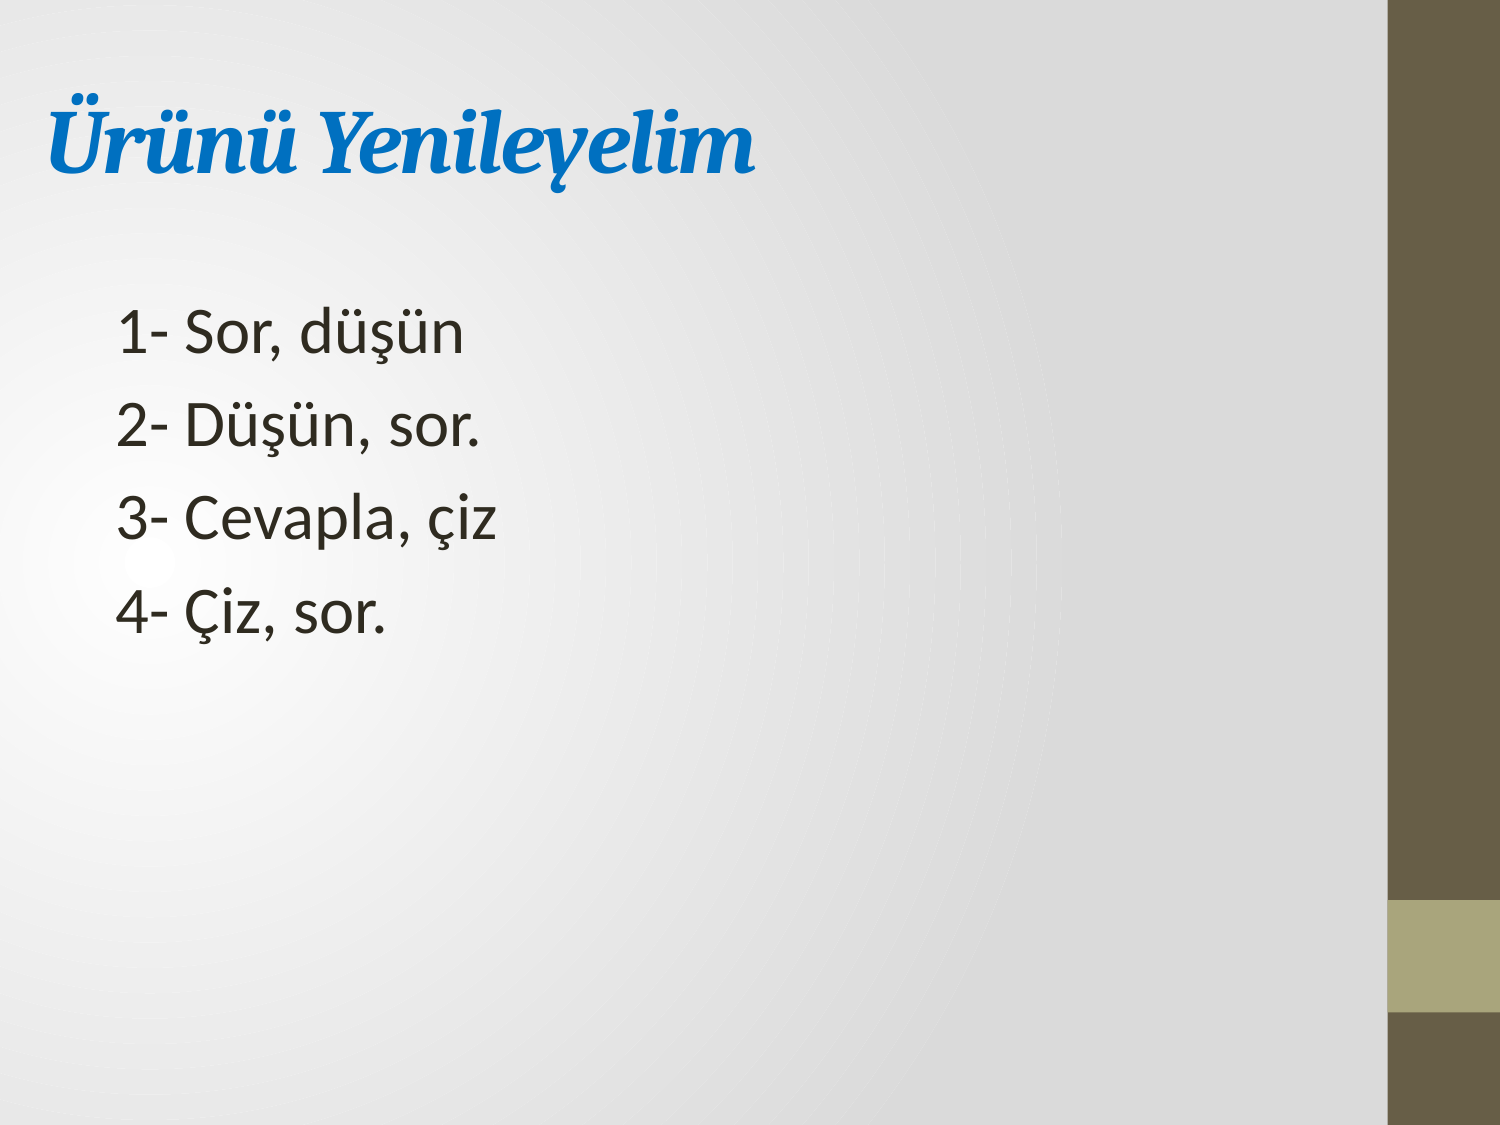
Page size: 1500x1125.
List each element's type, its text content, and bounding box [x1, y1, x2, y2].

title Ürünü Yenileyelim [29, 42, 1500, 231]
text_box 1- Sor, düşün 2- Düşün, sor. 3- Cevapla, çiz 4- Çiz, sor. [100, 278, 1241, 1022]
